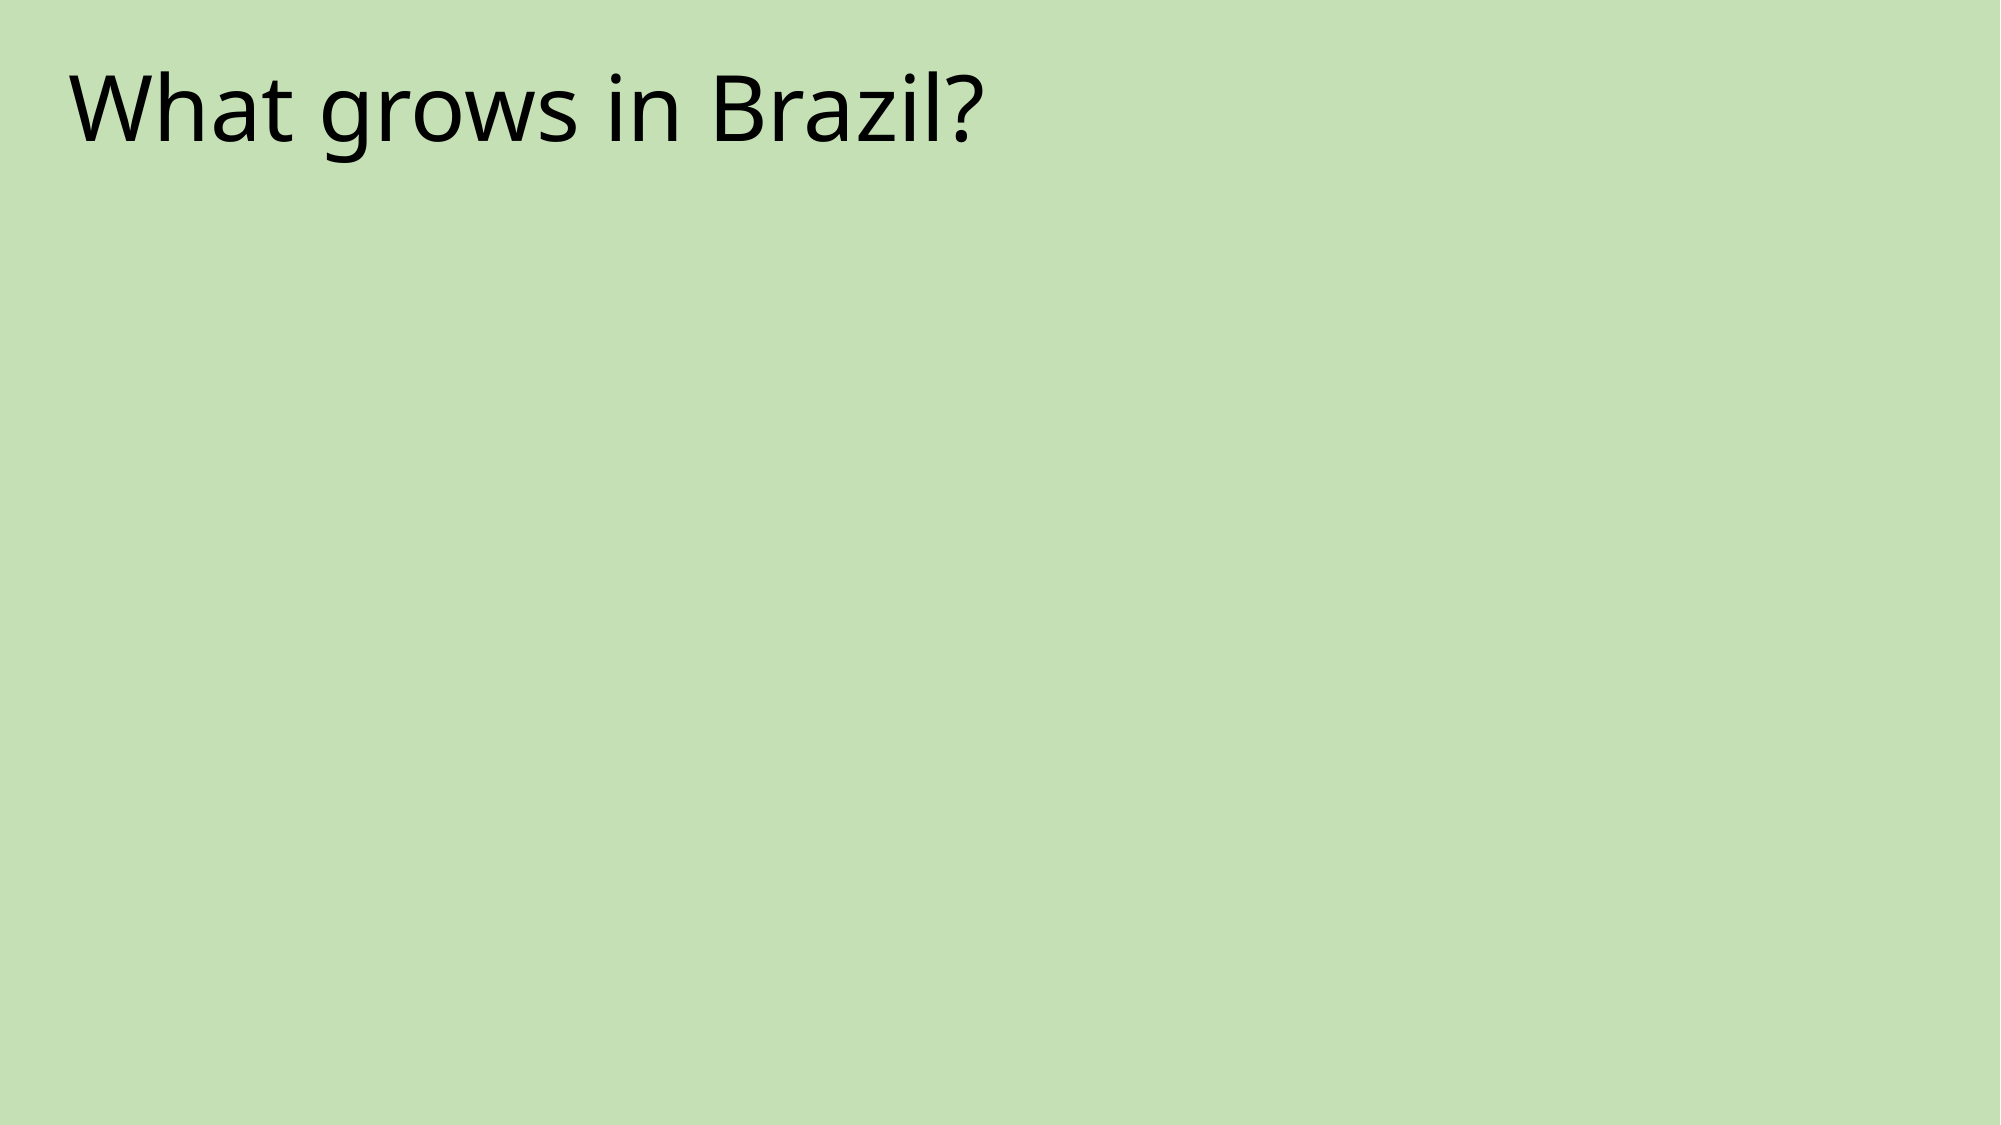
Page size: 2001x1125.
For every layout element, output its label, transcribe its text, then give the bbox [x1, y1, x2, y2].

title What grows in Brazil? [53, 2, 1779, 221]
